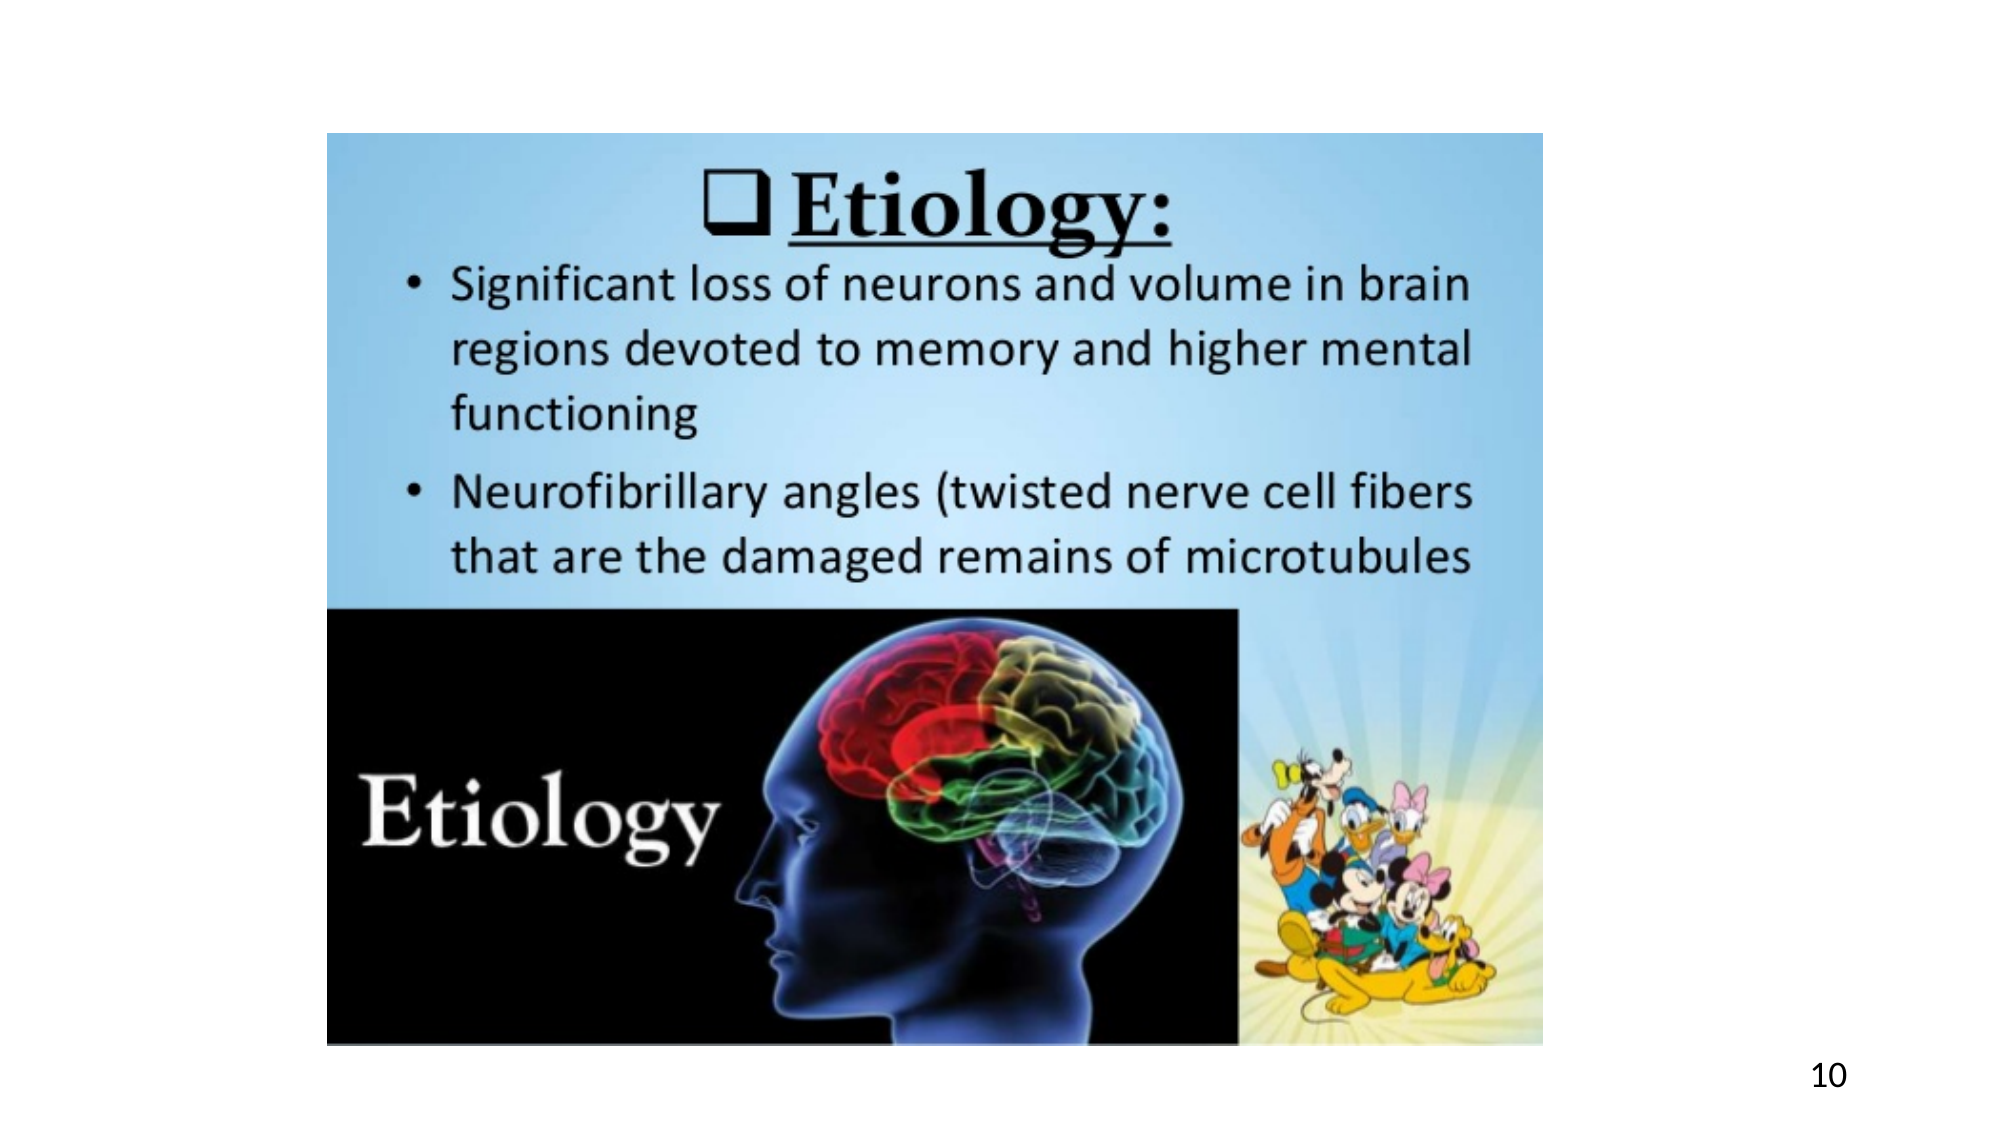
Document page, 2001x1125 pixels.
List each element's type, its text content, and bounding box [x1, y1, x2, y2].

text_box 10 [1412, 1042, 1863, 1103]
picture [327, 133, 1543, 1046]
